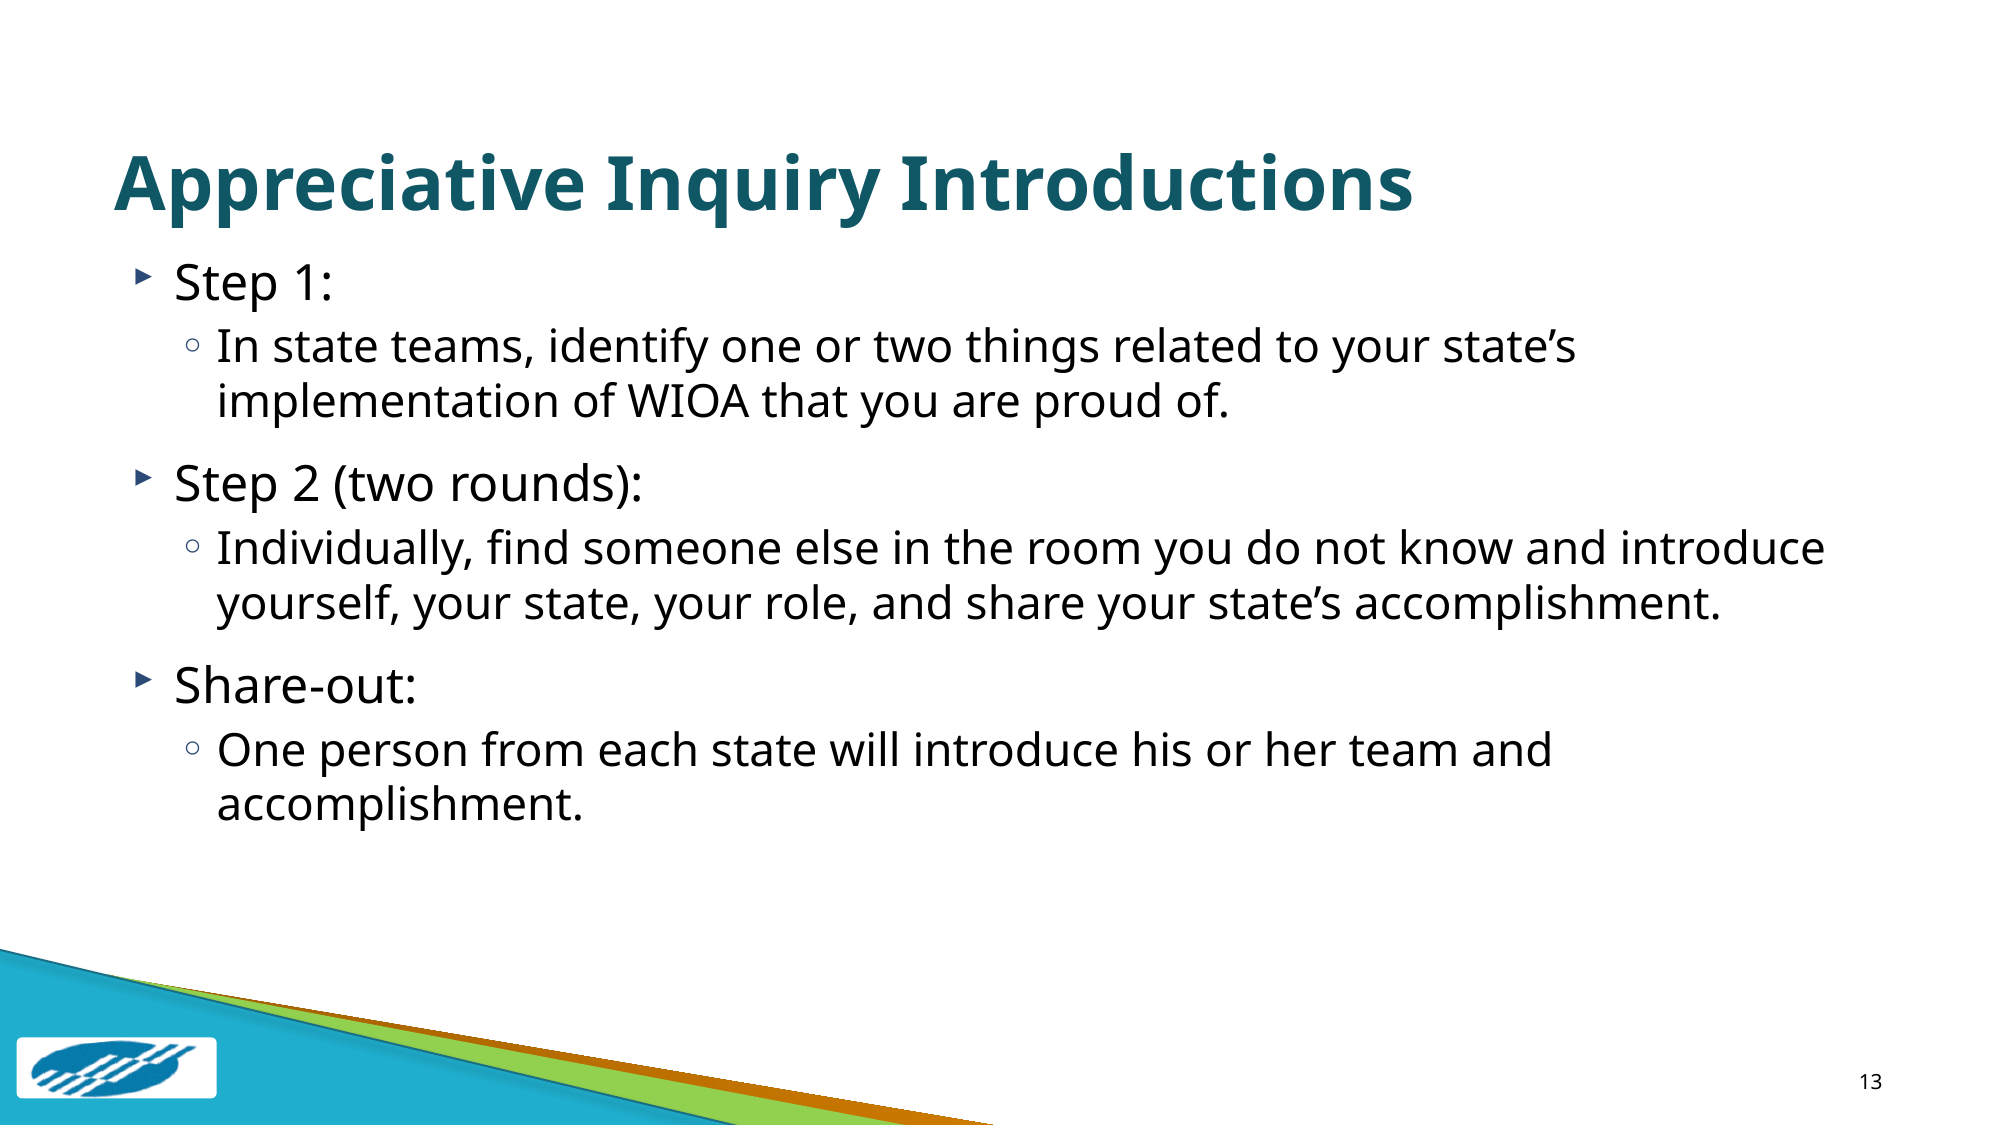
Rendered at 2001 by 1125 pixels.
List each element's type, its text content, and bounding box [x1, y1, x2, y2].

slide_number 13 [1766, 1059, 1900, 1092]
title Appreciative Inquiry Introductions [99, 45, 1900, 233]
list Step 1: In state teams, identify one or two things related to your state’s implementation of WIOA that you are proud of. Step 2 (two rounds): Individually, find someone else in the room you do not know and introduce yourself, your state, your role, and share your state’s accomplishment. Share-out: One person from each state will introduce his or her team and accomplishment. [99, 243, 1900, 986]
picture [16, 1037, 217, 1099]
